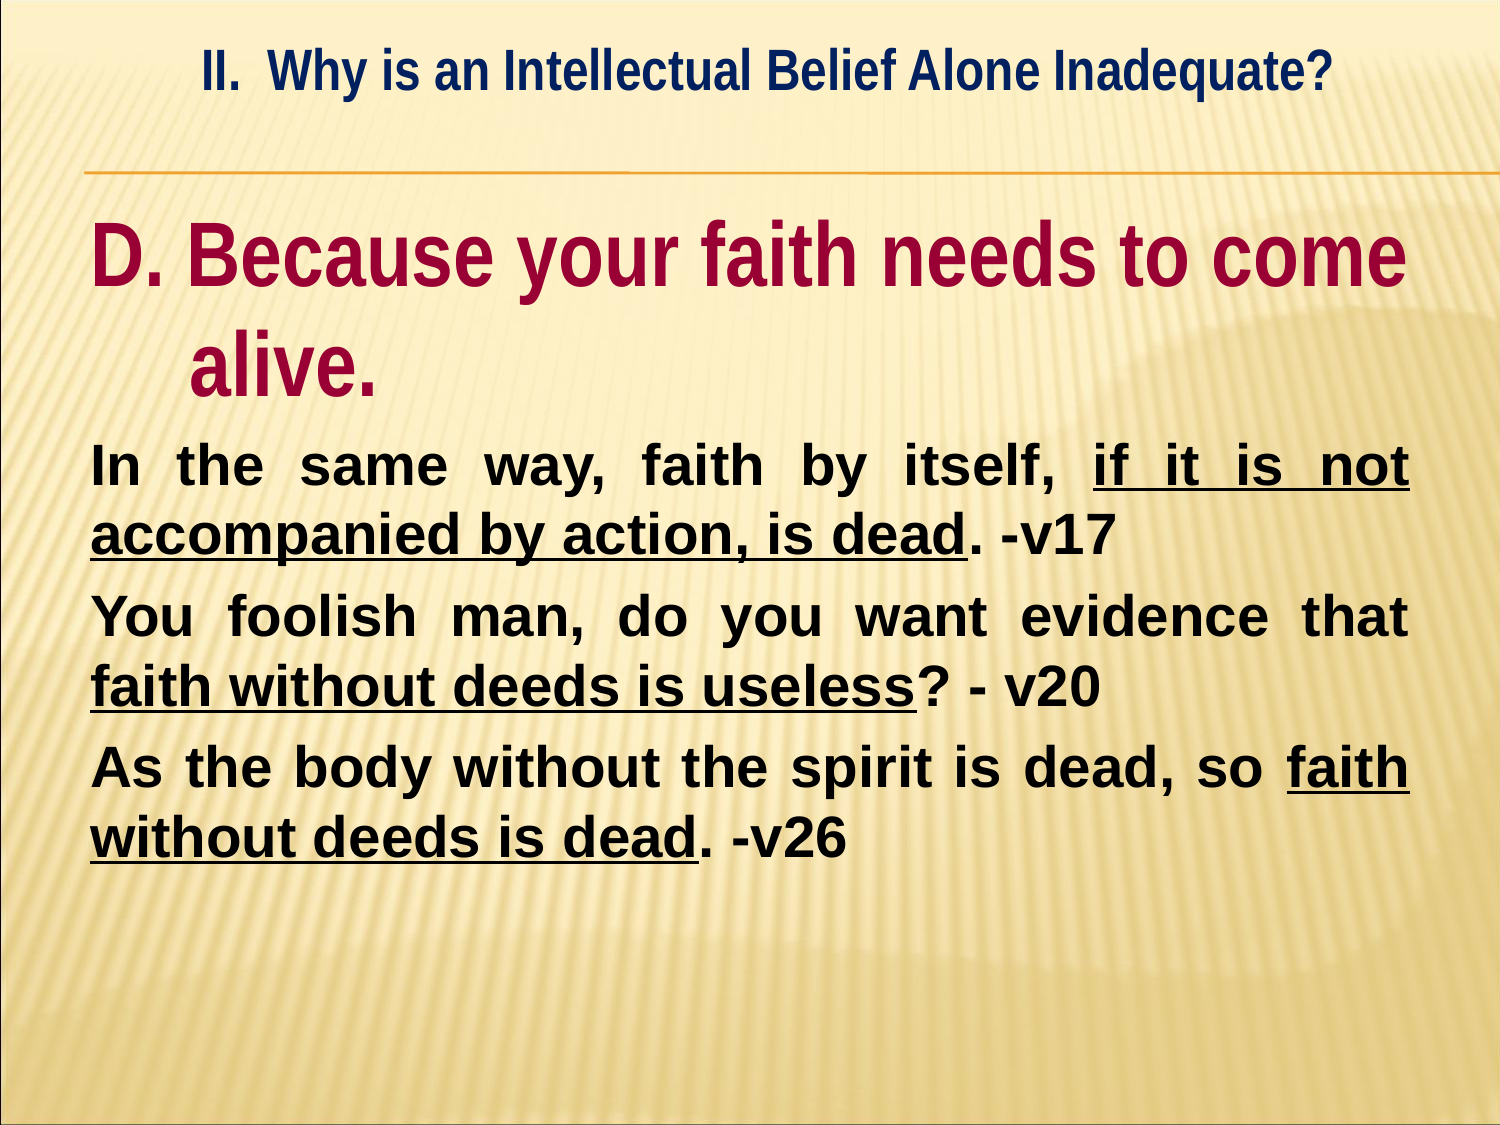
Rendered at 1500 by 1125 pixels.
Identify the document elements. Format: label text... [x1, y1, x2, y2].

list D. Because your faith needs to come alive. In the same way, faith by itself, if it is not accompanied by action, is dead. -v17 You foolish man, do you want evidence that faith without deeds is useless? - v20 As the body without the spirit is dead, so faith without deeds is dead. -v26 [75, 187, 1425, 1125]
text_box II. Why is an Intellectual Belief Alone Inadequate? [124, 24, 1413, 110]
picture [0, 0, 1500, 1125]
